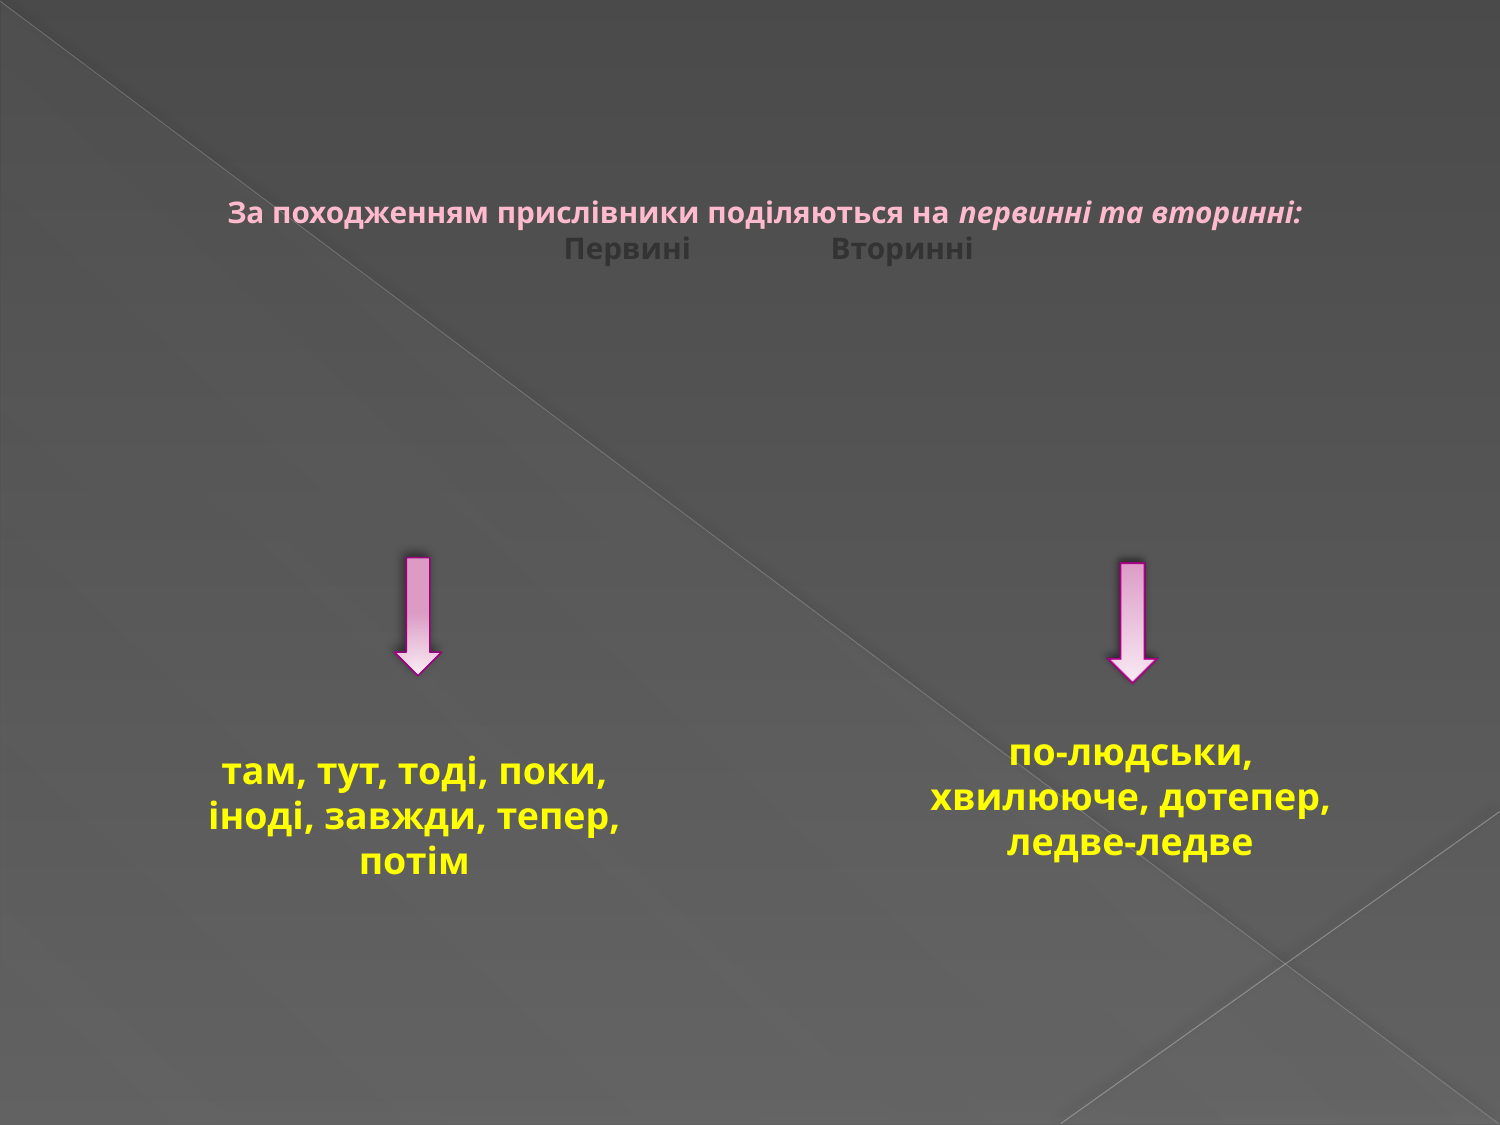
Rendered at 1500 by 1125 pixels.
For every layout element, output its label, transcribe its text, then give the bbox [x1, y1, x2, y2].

text_box по-людськи, хвилююче, дотепер, ледве-ледве [898, 675, 1364, 871]
title За походженням прислівники поділяються на первинні та вторинні: Первині Вторинні [75, 43, 1425, 274]
text_box [393, 556, 443, 677]
text_box там, тут, тоді, поки, іноді, завжди, тепер, потім [173, 739, 655, 890]
picture [1093, 546, 1169, 692]
